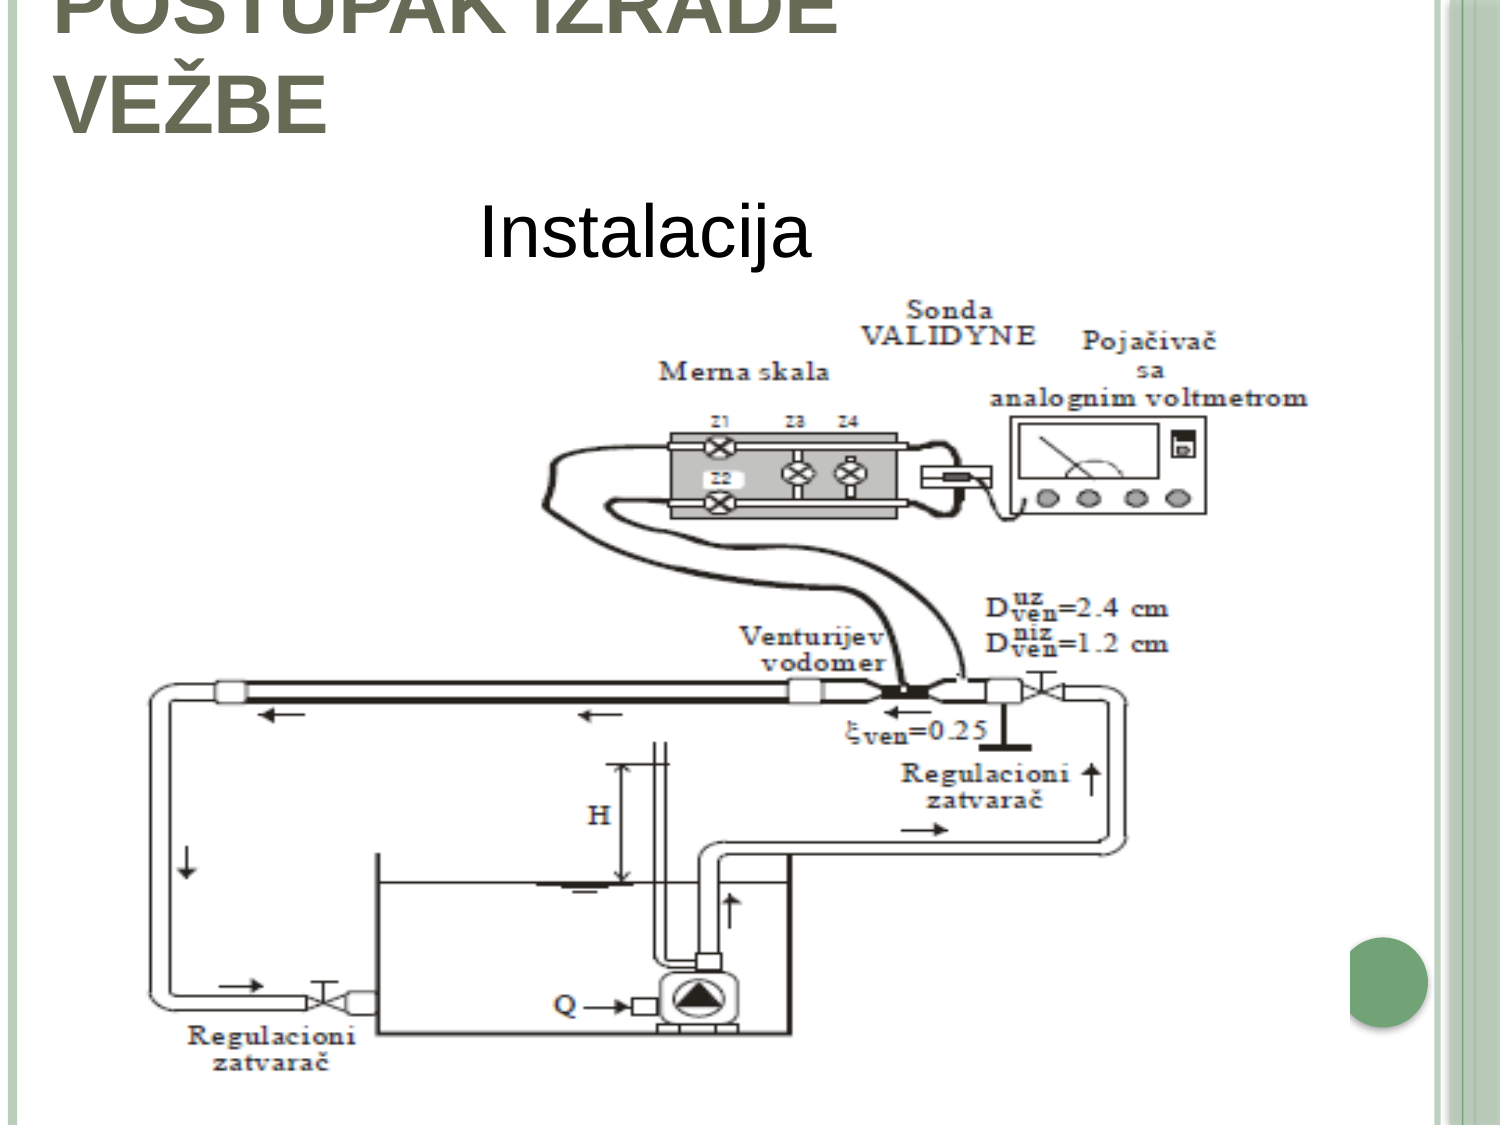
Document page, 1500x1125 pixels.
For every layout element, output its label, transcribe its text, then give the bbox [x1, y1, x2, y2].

title Postupak izrade vežbe [37, 37, 1113, 158]
text_box Instalacija [464, 174, 828, 280]
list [124, 290, 1351, 1083]
